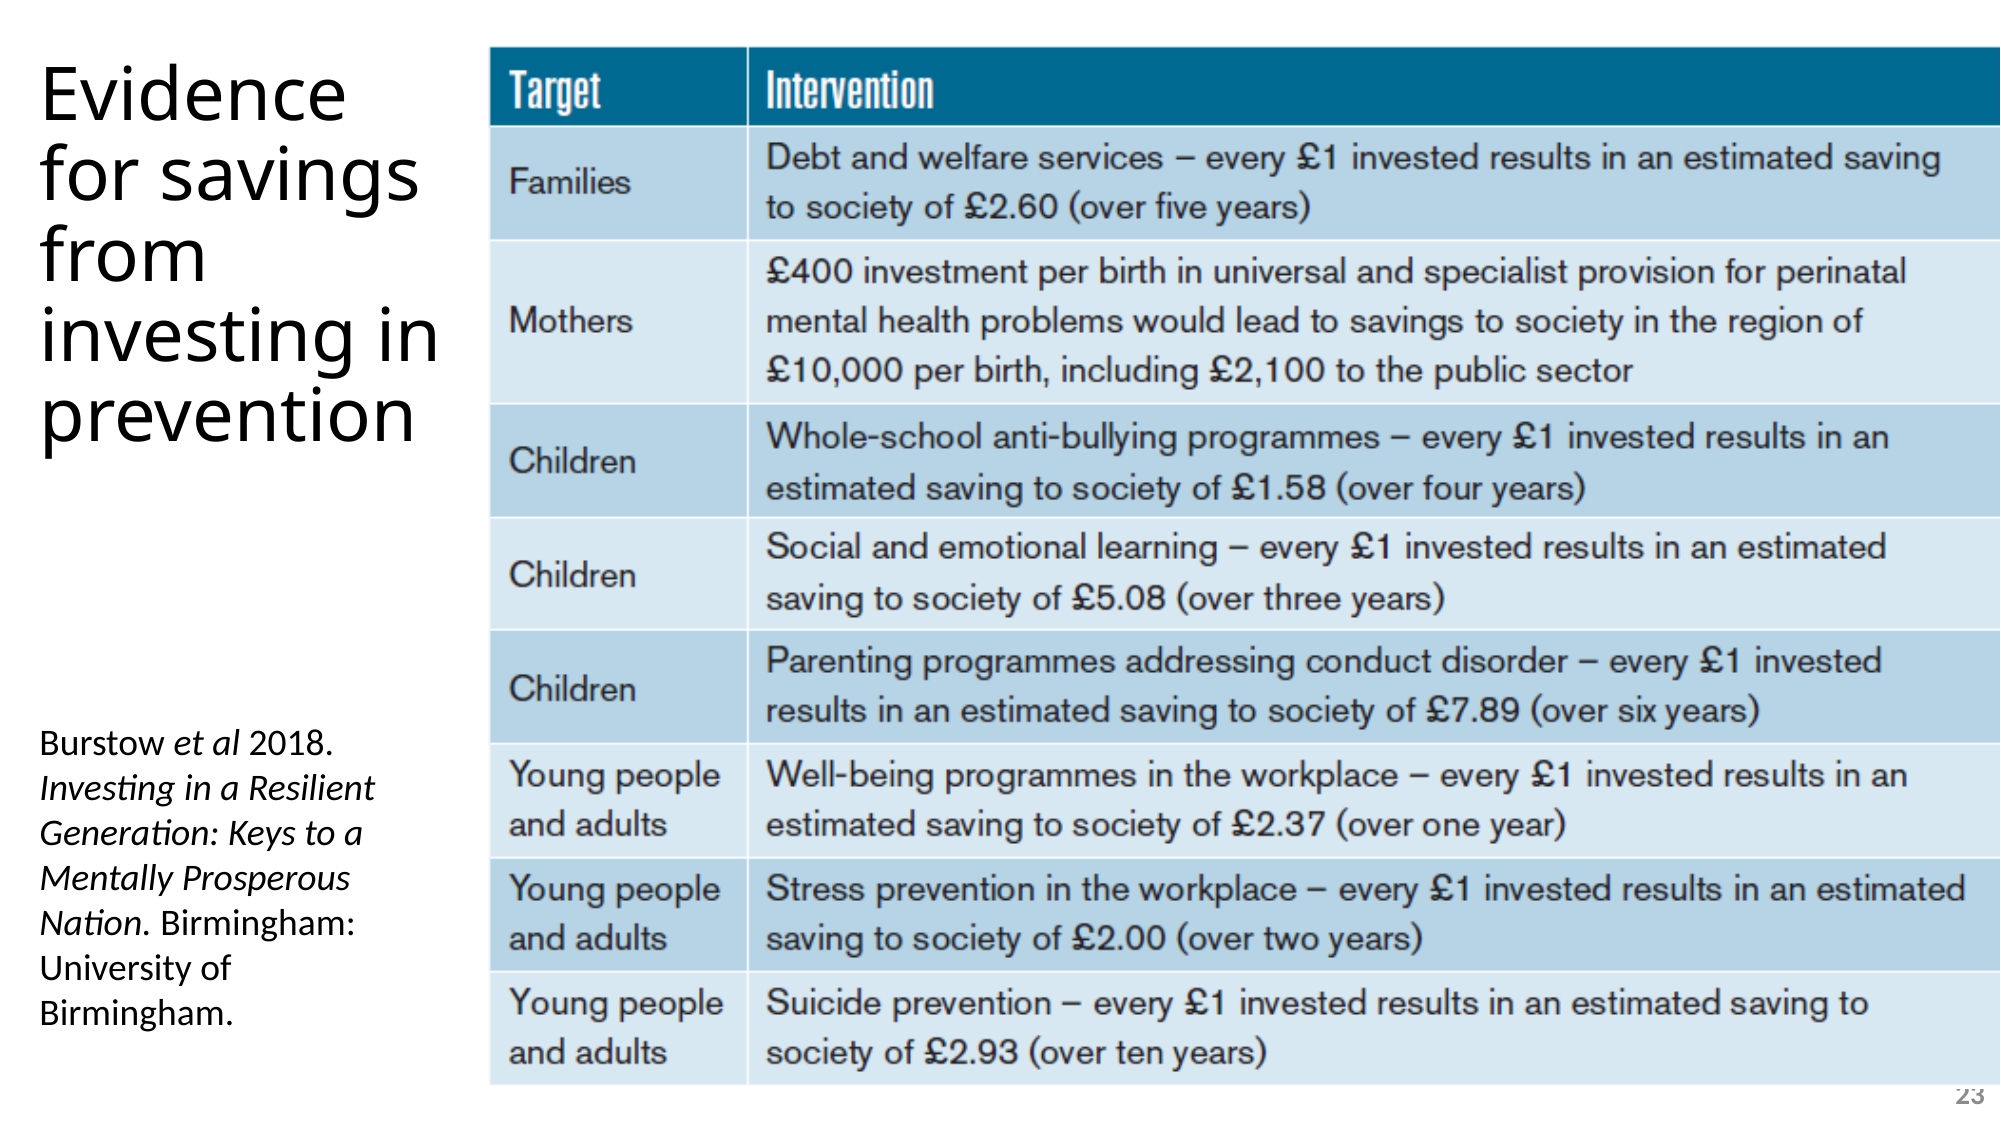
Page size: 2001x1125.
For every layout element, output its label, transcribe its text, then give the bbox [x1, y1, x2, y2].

picture [778, 70, 933, 108]
picture [767, 70, 775, 108]
text_box Burstow et al 2018. Investing in a Resilient Generation: Keys to a Mentally Prosperous Nation. Birmingham: University of Birmingham. [24, 710, 440, 1041]
title Evidence for savings from investing in prevention [24, 46, 468, 468]
picture [487, 46, 2000, 1090]
slide_number 23 [1550, 1090, 2000, 1123]
